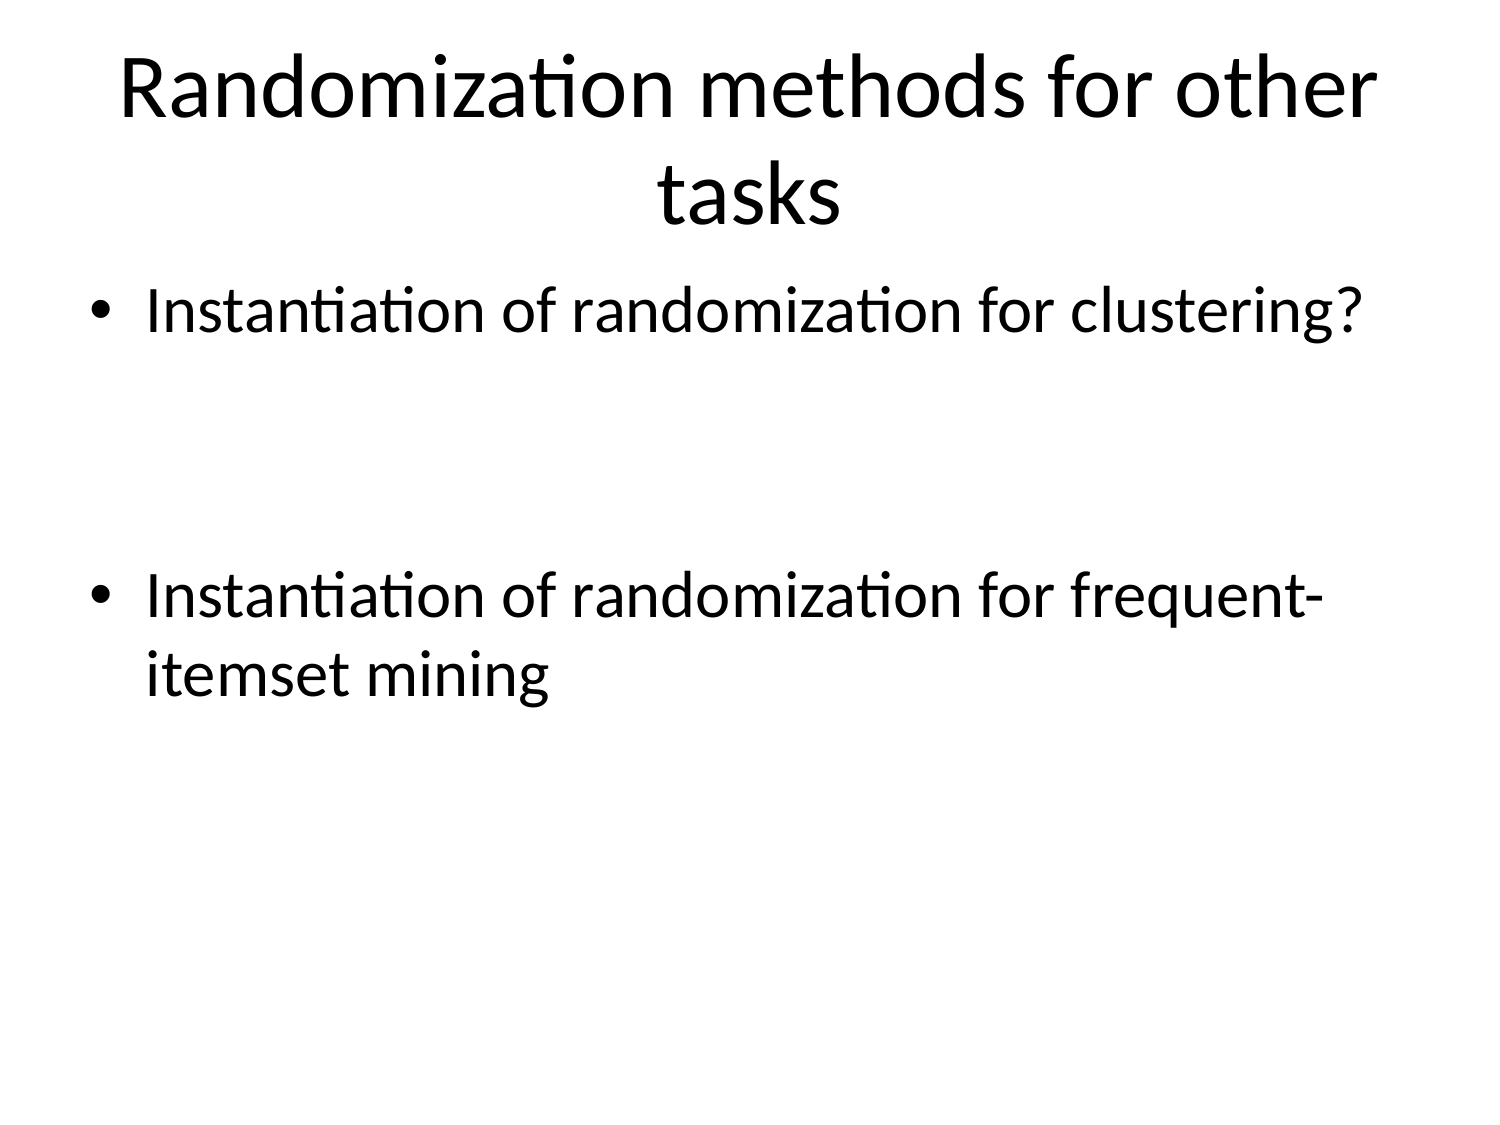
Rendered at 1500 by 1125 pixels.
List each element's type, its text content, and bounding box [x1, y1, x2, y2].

title Randomization methods for other tasks [74, 20, 1425, 257]
list Instantiation of randomization for clustering? Instantiation of randomization for frequent-itemset mining [74, 262, 1425, 1005]
